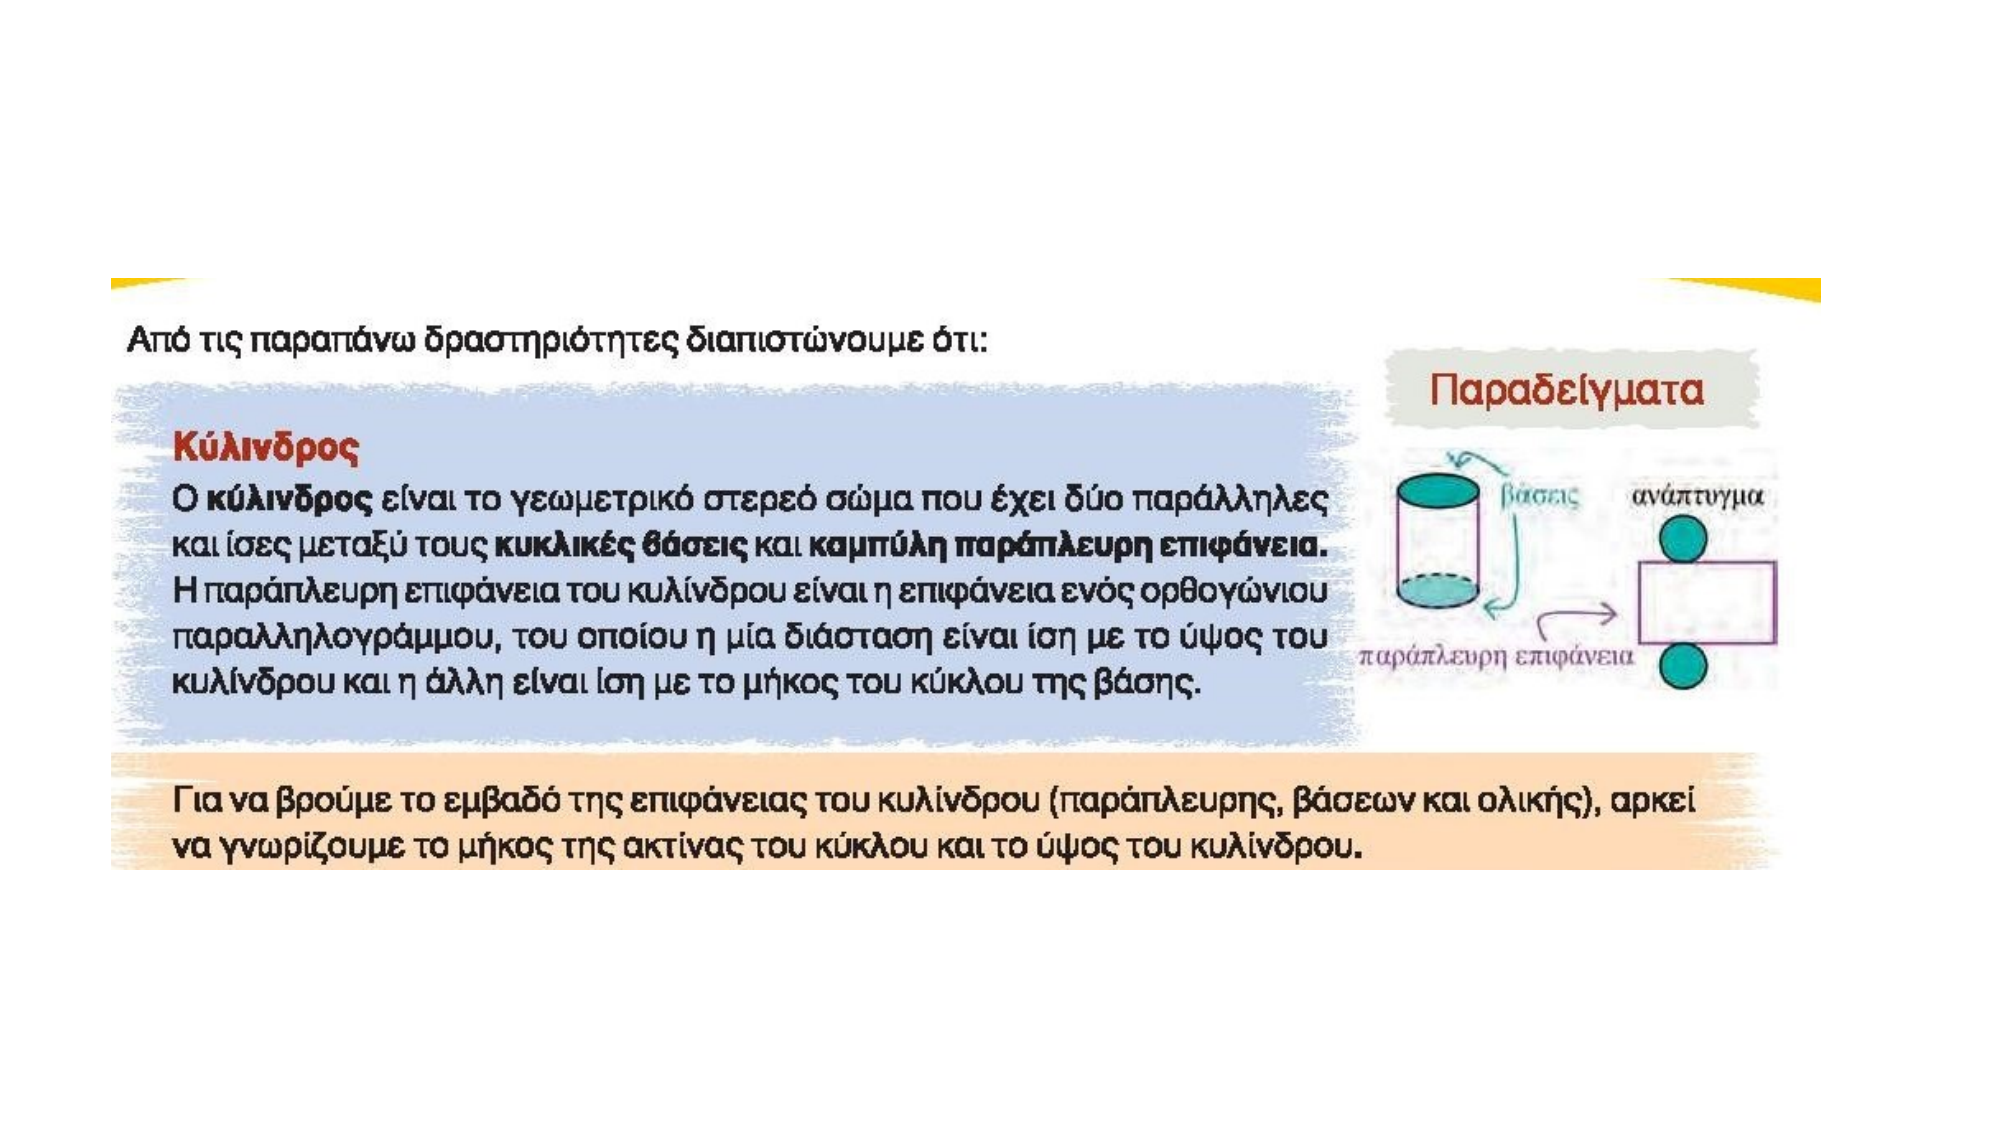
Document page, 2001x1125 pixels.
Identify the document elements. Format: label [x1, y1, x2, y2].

picture [111, 278, 1821, 870]
